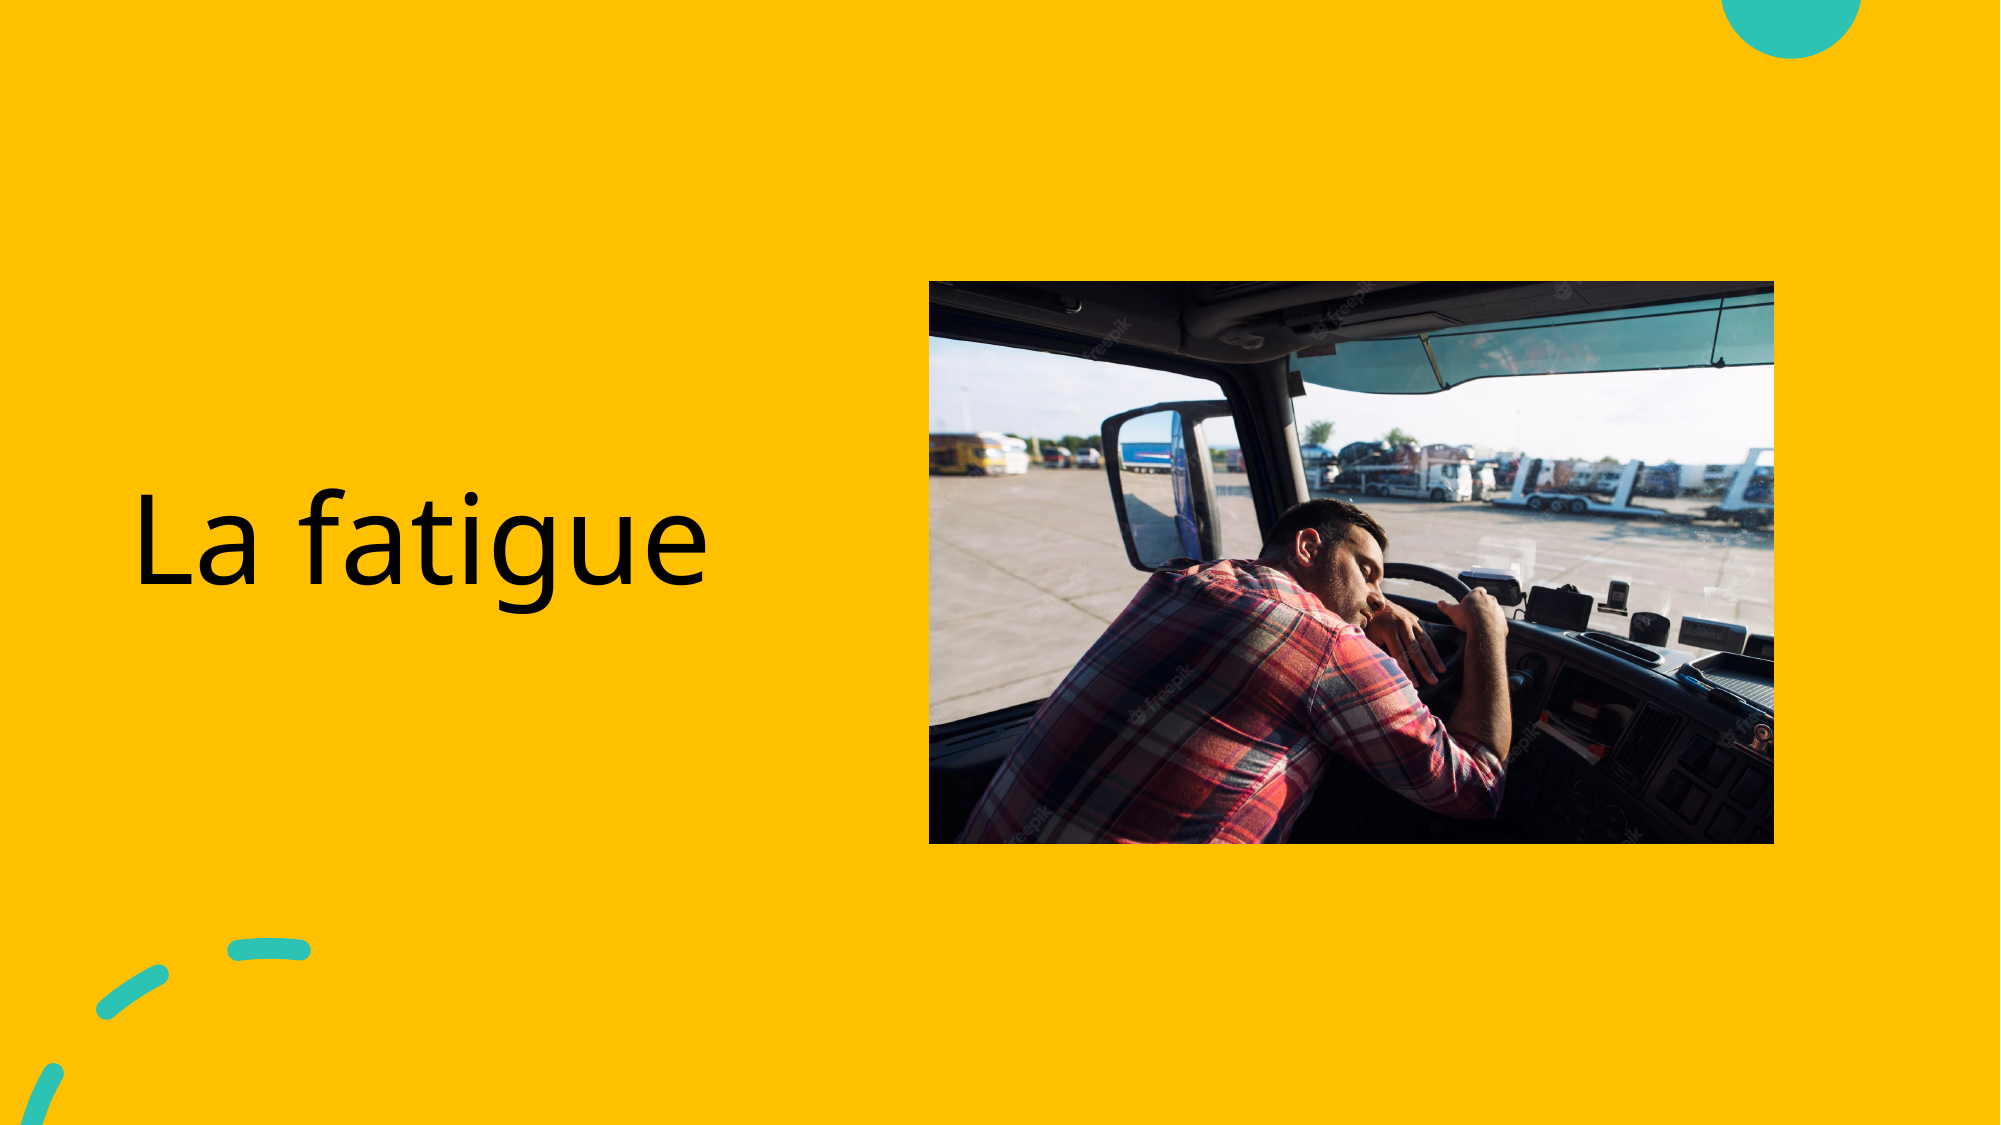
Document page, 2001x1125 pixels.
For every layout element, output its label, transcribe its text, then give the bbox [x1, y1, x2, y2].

picture [929, 281, 1774, 844]
title La fatigue [0, 206, 878, 619]
